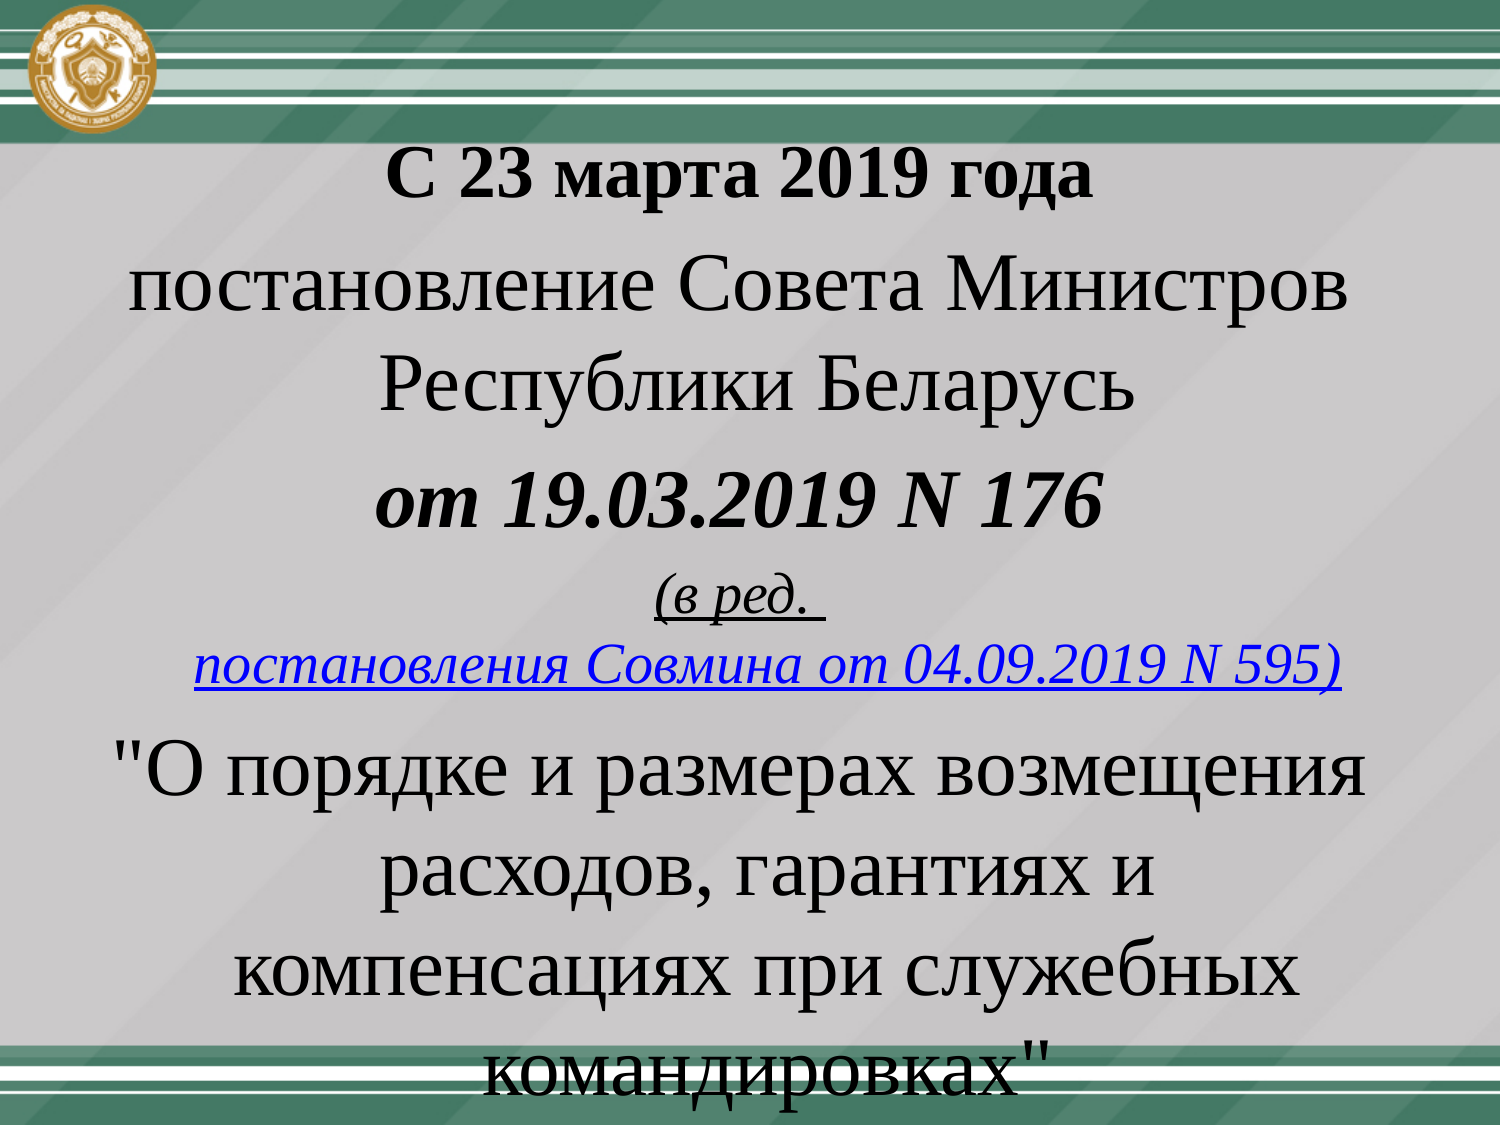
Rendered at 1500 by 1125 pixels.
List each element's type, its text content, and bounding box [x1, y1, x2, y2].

list постановление Совета Министров Республики Беларусь от 19.03.2019 N 176 (в ред. постановления Совмина от 04.09.2019 N 595) "О порядке и размерах возмещения расходов, гарантиях и компенсациях при служебных командировках" [64, 219, 1416, 988]
picture [0, 0, 1500, 1125]
title С 23 марта 2019 года [64, 113, 1416, 219]
